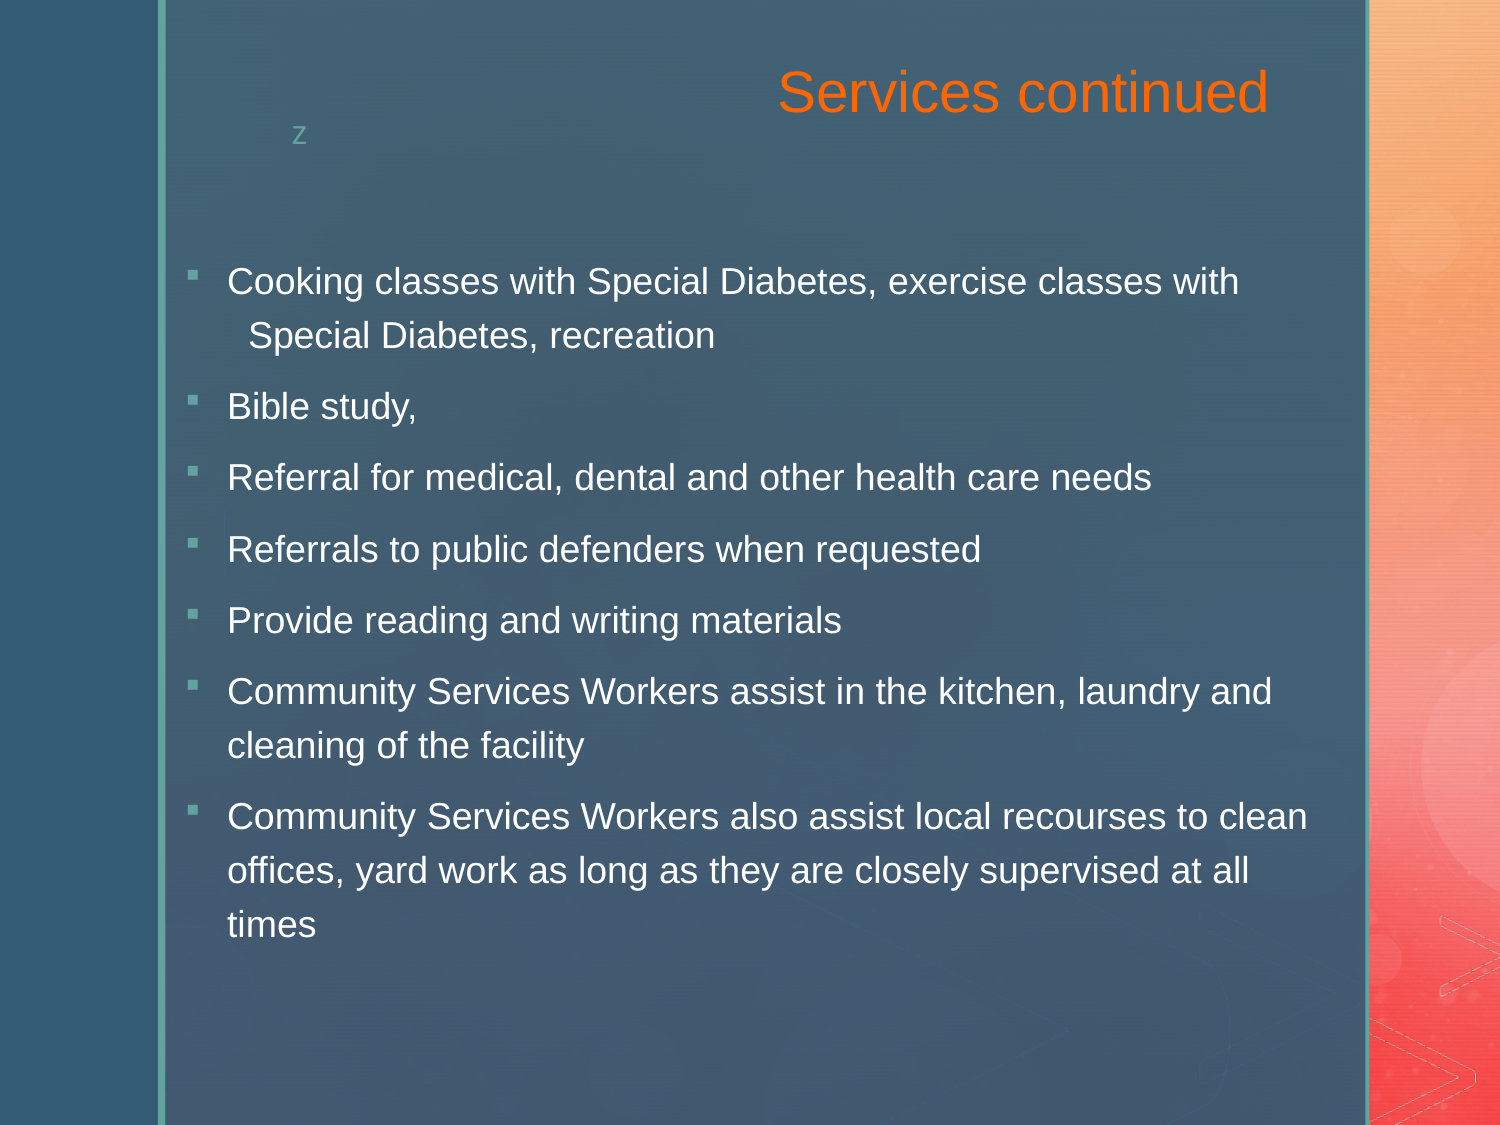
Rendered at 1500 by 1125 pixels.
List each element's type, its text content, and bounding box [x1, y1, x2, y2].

list Cooking classes with Special Diabetes, exercise classes with Special Diabetes, recreation Bible study, Referral for medical, dental and other health care needs Referrals to public defenders when requested Provide reading and writing materials Community Services Workers assist in the kitchen, laundry and cleaning of the facility Community Services Workers also assist local recourses to clean offices, yard work as long as they are closely supervised at all times [169, 139, 1354, 1125]
title Services continued [321, 54, 1286, 139]
picture [1370, 0, 1500, 1125]
